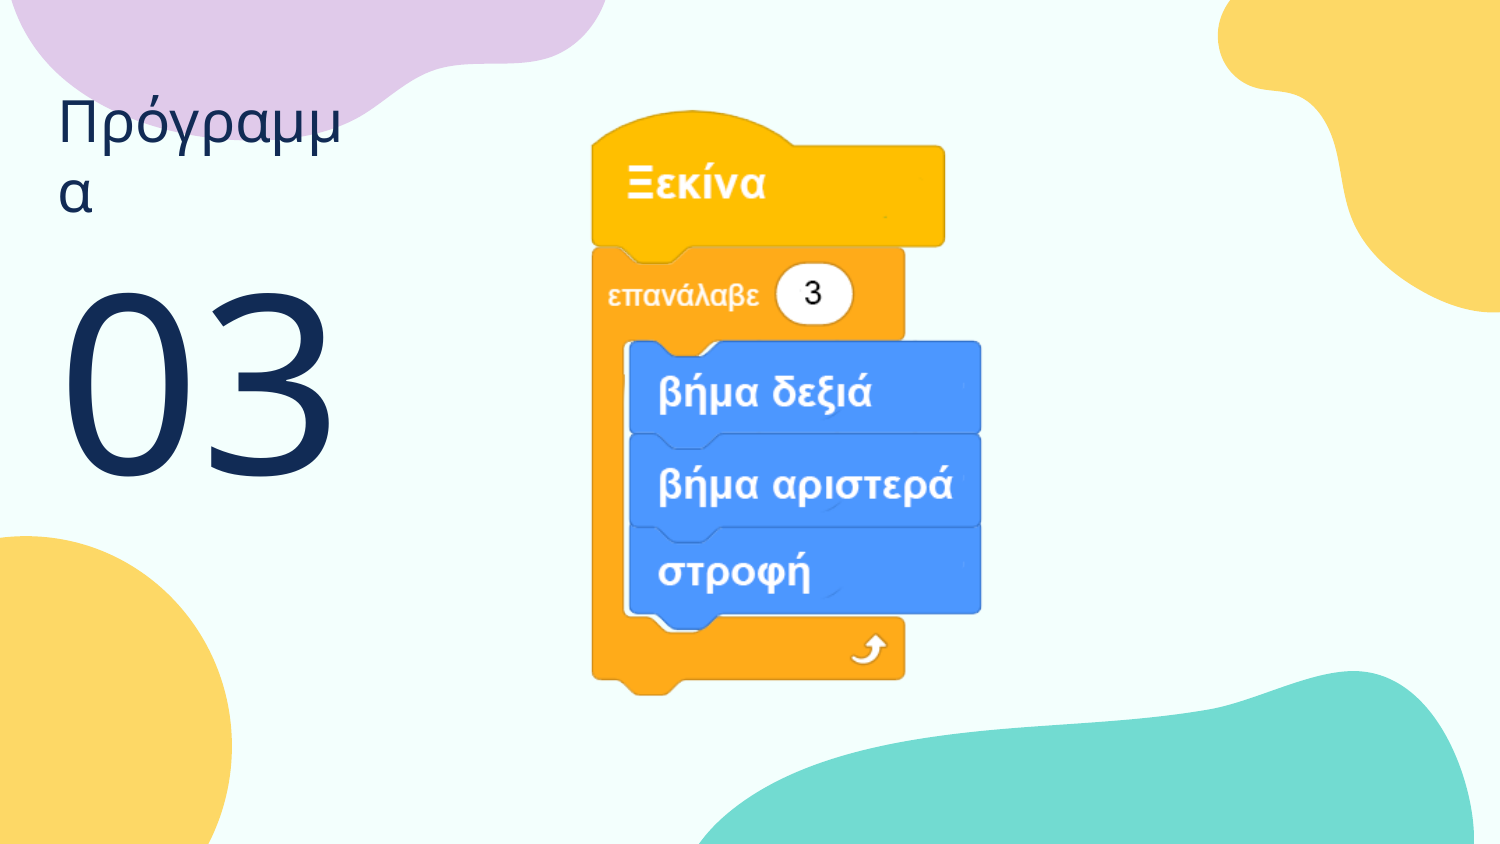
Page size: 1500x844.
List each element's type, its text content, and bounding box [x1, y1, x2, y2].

text_box Πρόγραμμα 03 [42, 217, 389, 391]
picture [535, 95, 1168, 798]
